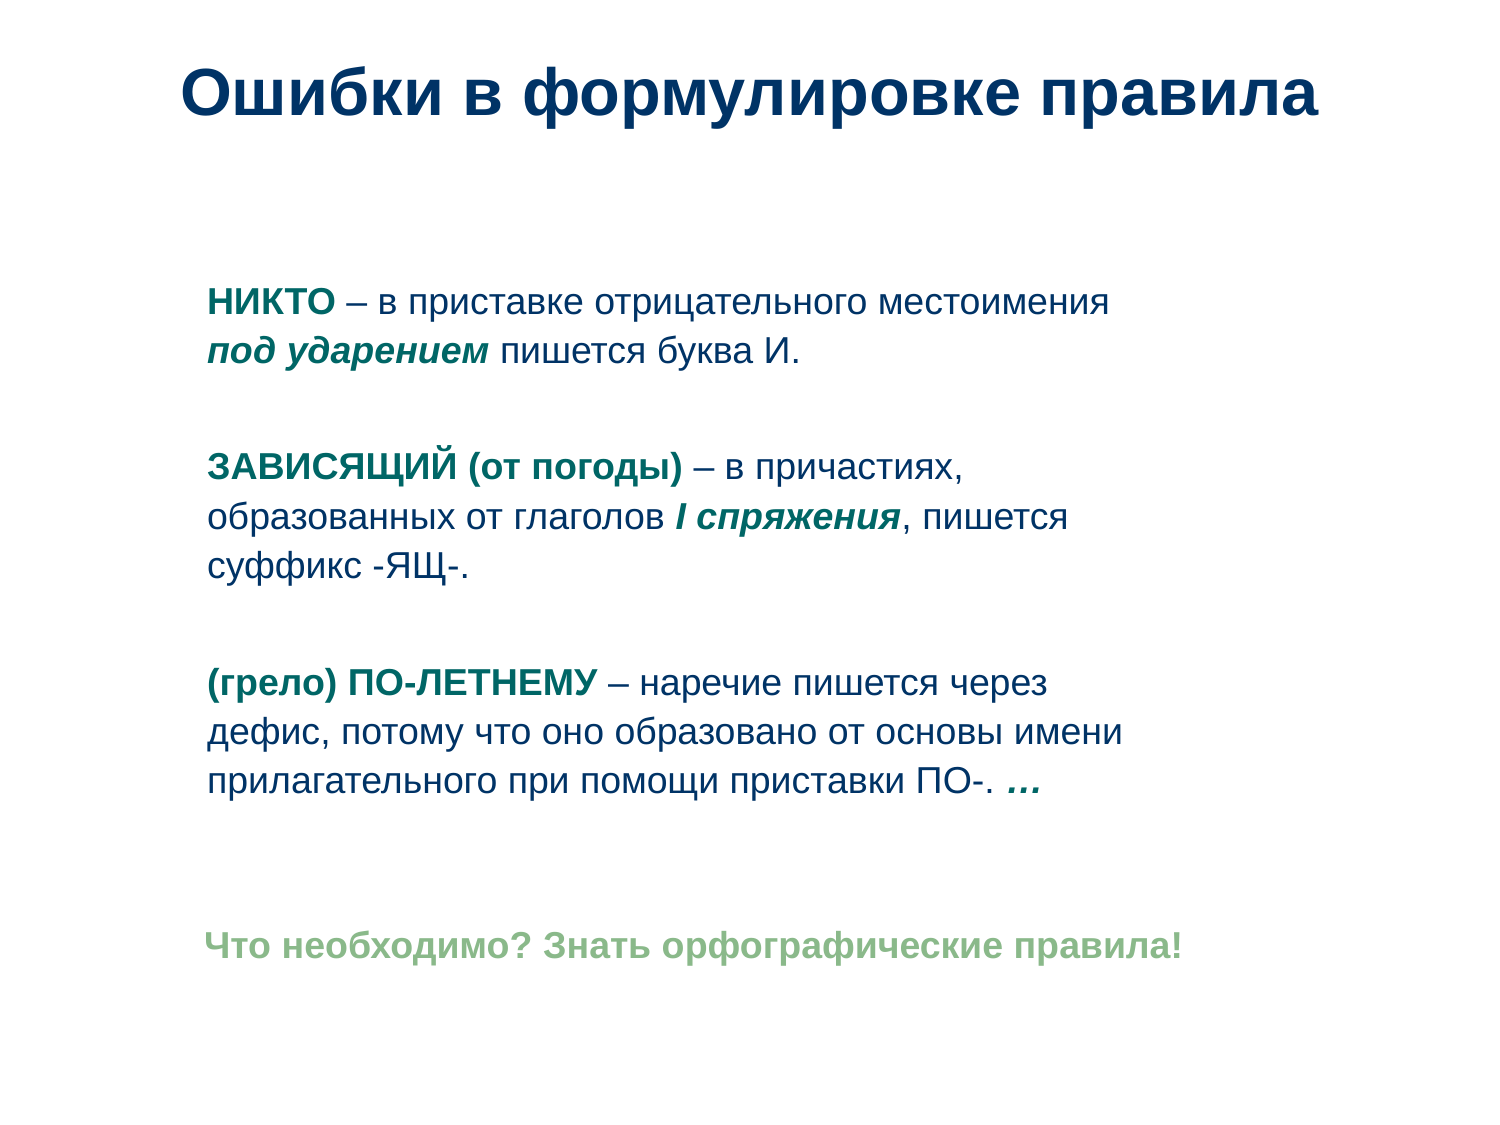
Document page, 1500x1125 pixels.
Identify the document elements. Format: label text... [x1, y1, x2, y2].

title Ошибки в формулировке правила [37, 0, 1463, 138]
text_box Что необходимо? Знать орфографические правила! [189, 913, 1249, 974]
text_box НИКТО – в приставке отрицательного местоимения под ударением пишется буква И. ЗАВИСЯЩИЙ (от погоды) – в причастиях, образованных от глаголов I спряжения, пишется суффикс -ЯЩ-. (грело) ПО-ЛЕТНЕМУ – наречие пишется через дефис, потому что оно образовано от основы имени прилагательного при помощи приставки ПО-. … [117, 264, 1188, 835]
